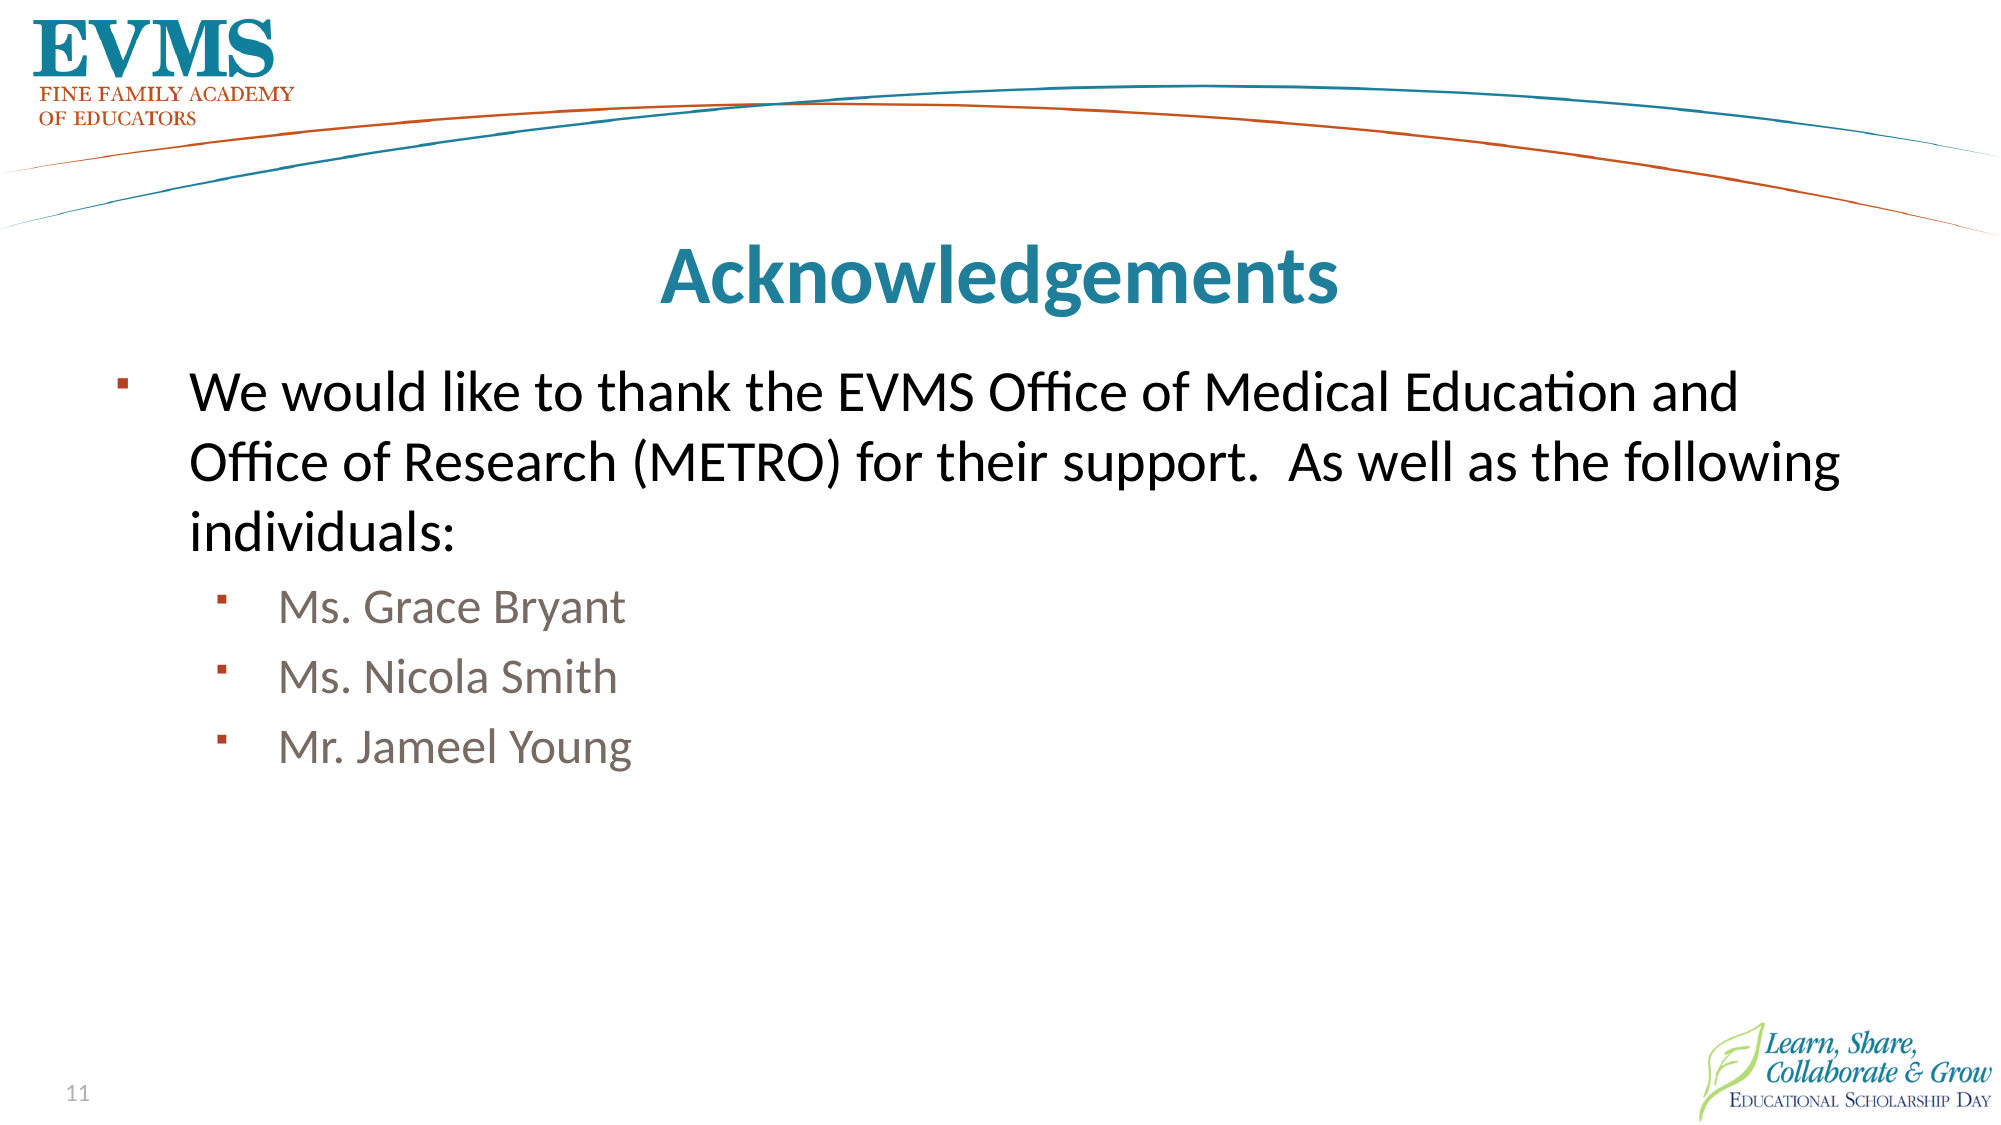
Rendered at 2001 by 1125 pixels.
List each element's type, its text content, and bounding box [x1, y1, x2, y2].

list We would like to thank the EVMS Office of Medical Education and Office of Research (METRO) for their support. As well as the following individuals: Ms. Grace Bryant Ms. Nicola Smith Mr. Jameel Young [99, 345, 1900, 1046]
picture [0, 0, 2000, 237]
title Acknowledgements [469, 212, 1531, 346]
slide_number 11 [50, 1062, 234, 1120]
picture [1690, 1020, 2000, 1125]
